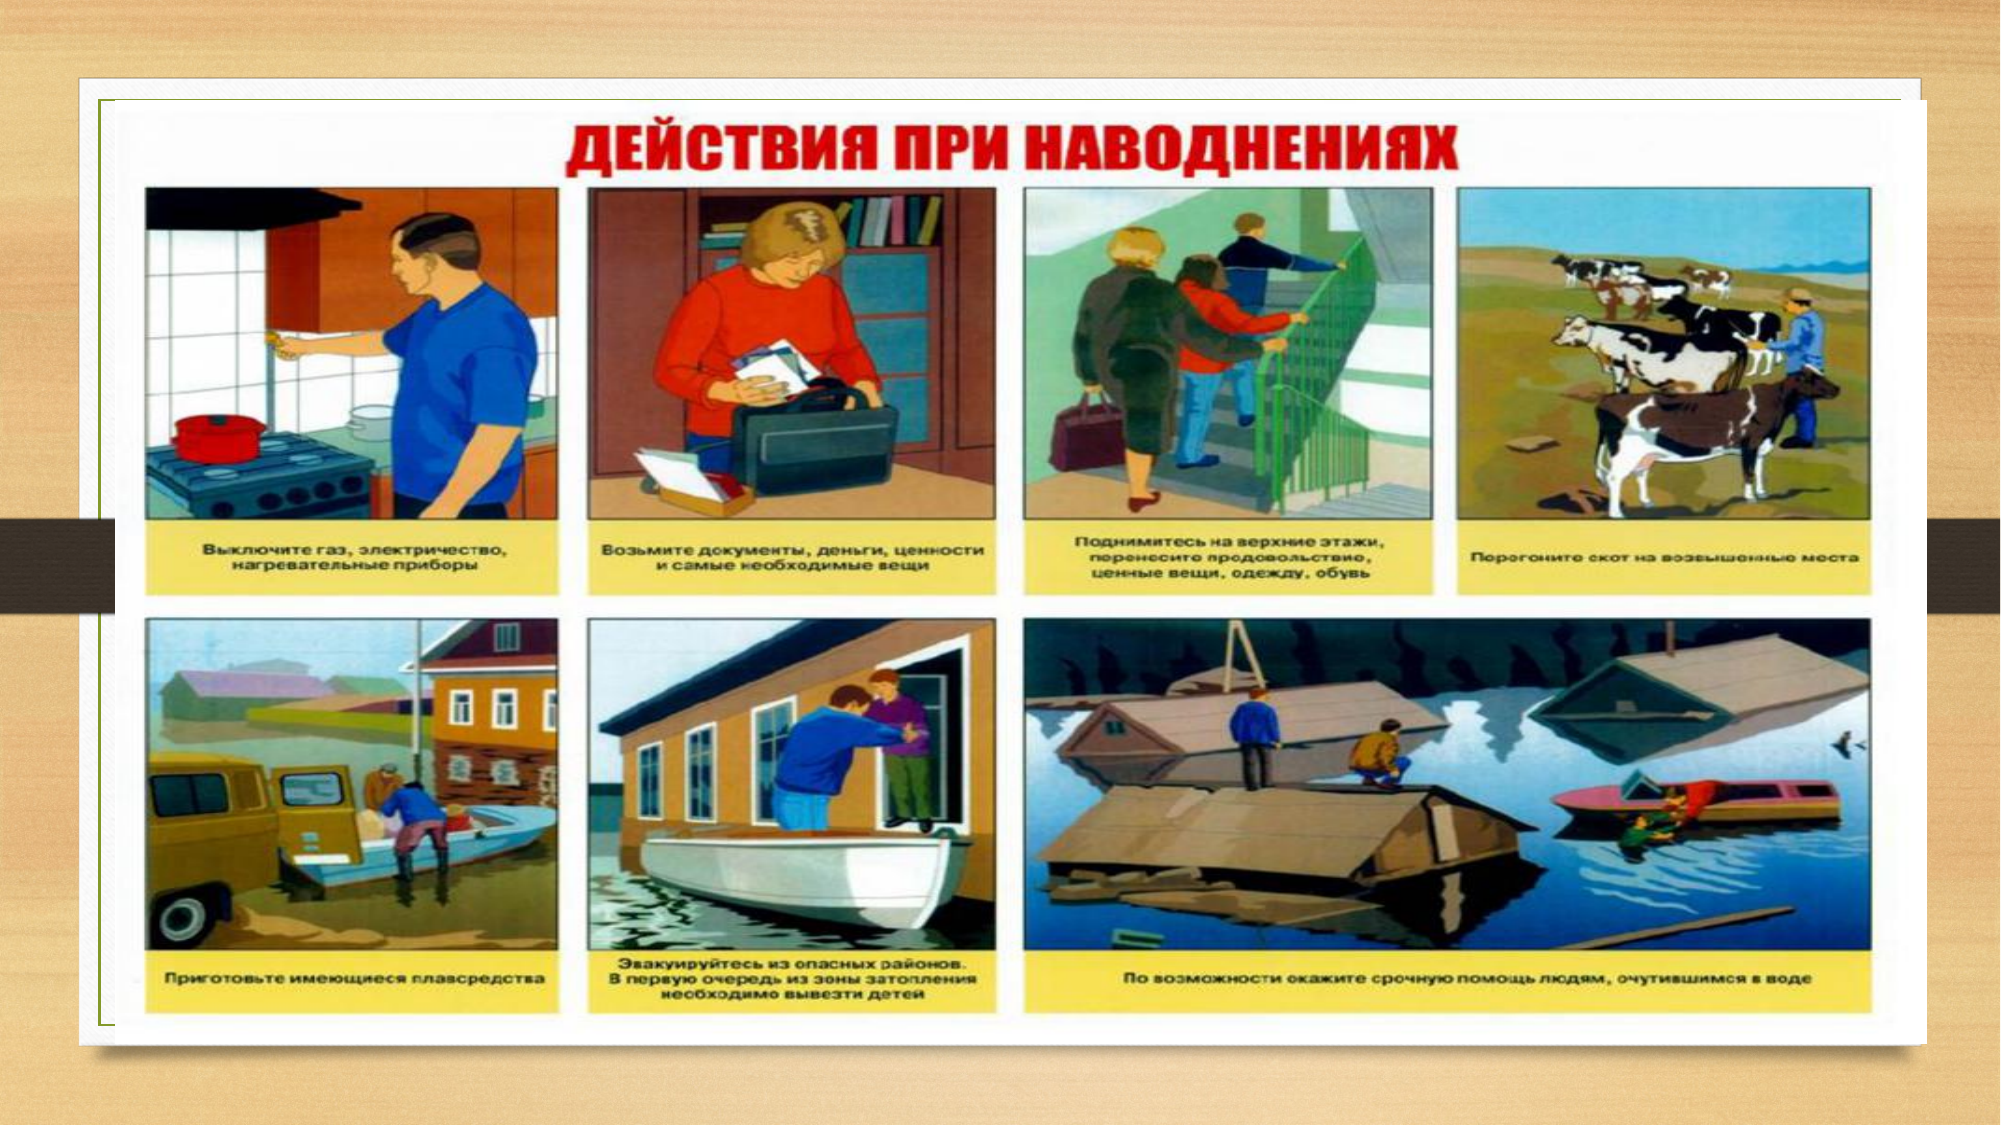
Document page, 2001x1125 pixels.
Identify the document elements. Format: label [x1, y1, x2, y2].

picture [0, 0, 2001, 1125]
list [115, 100, 1928, 1044]
